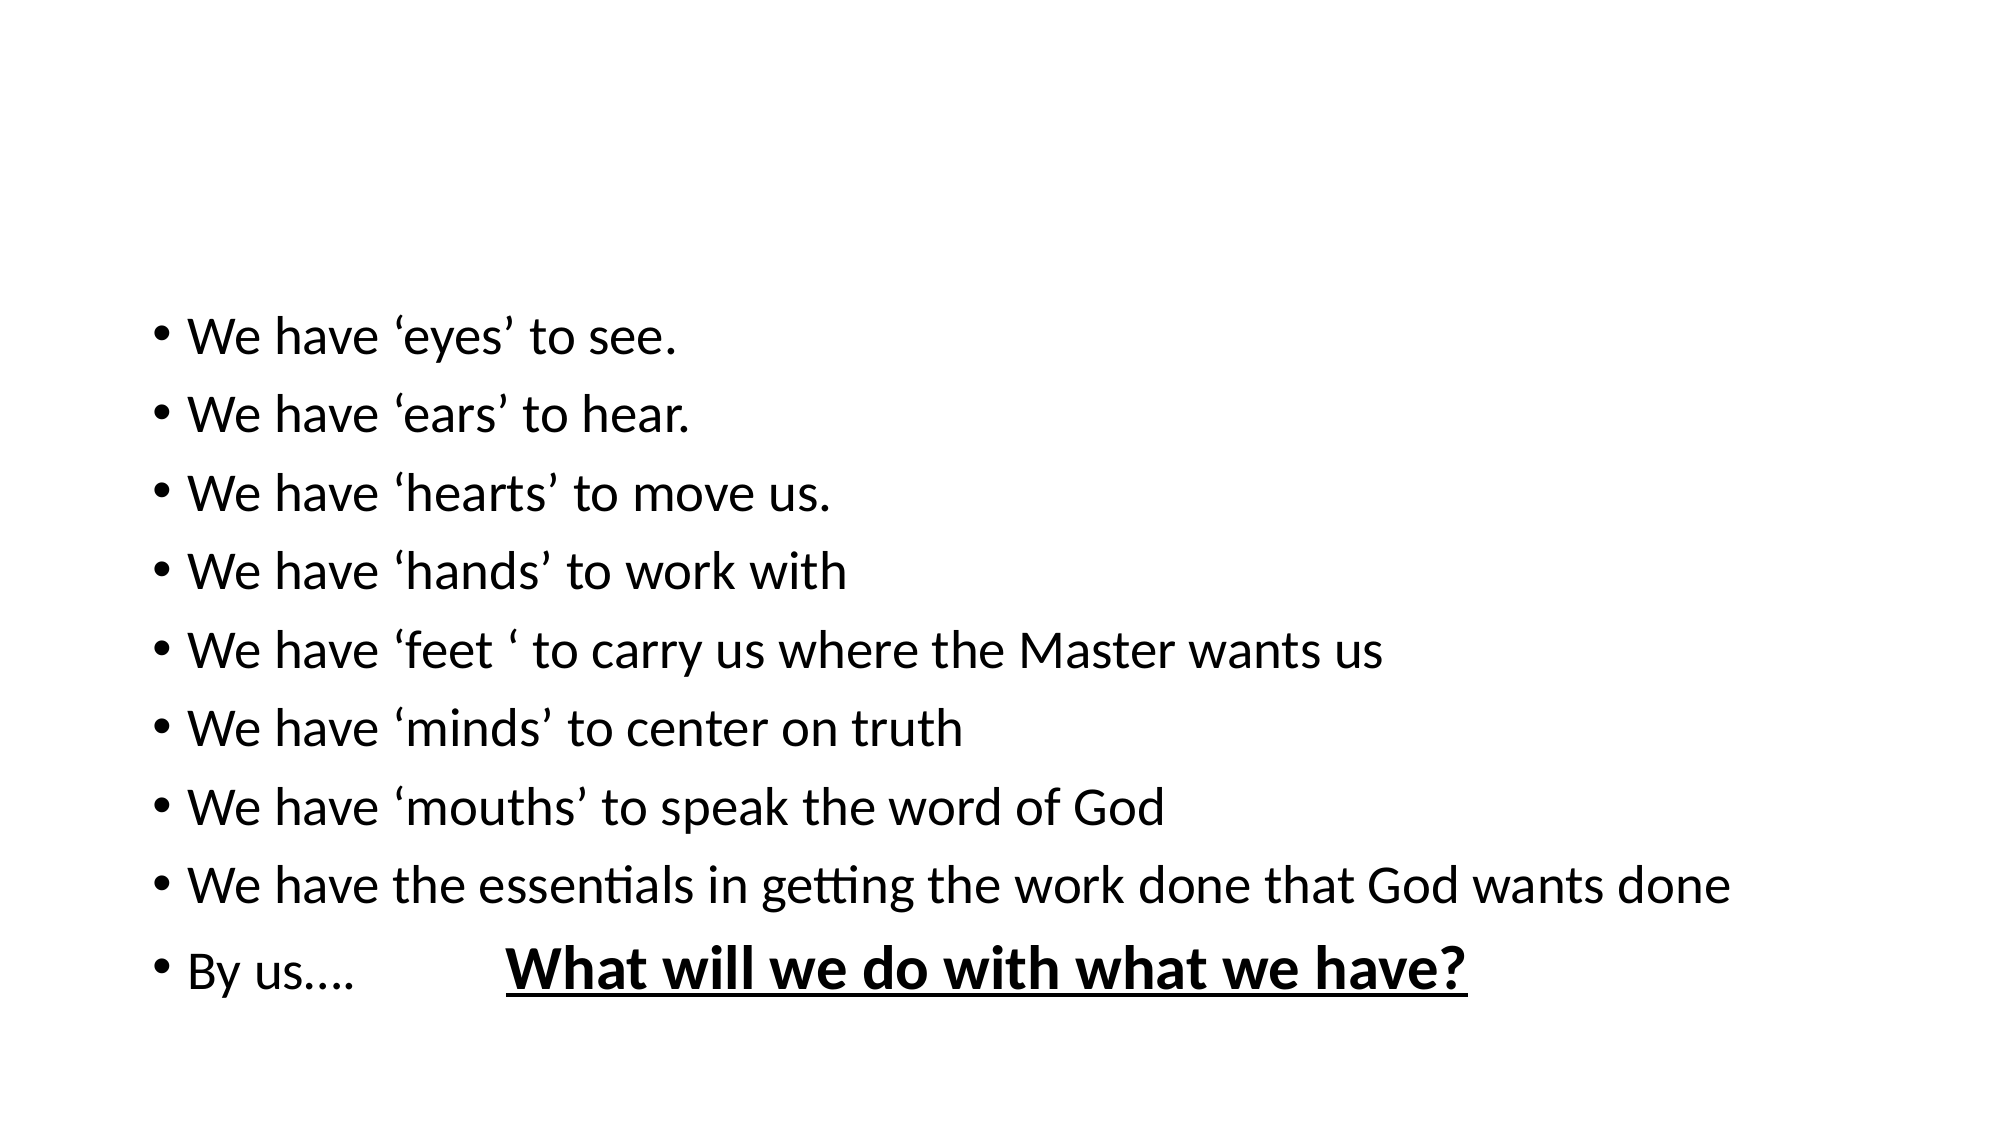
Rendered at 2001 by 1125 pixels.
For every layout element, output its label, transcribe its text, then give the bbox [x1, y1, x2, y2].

list We have ‘eyes’ to see. We have ‘ears’ to hear. We have ‘hearts’ to move us. We have ‘hands’ to work with We have ‘feet ‘ to carry us where the Master wants us We have ‘minds’ to center on truth We have ‘mouths’ to speak the word of God We have the essentials in getting the work done that God wants done By us…. What will we do with what we have? [137, 299, 1863, 1014]
